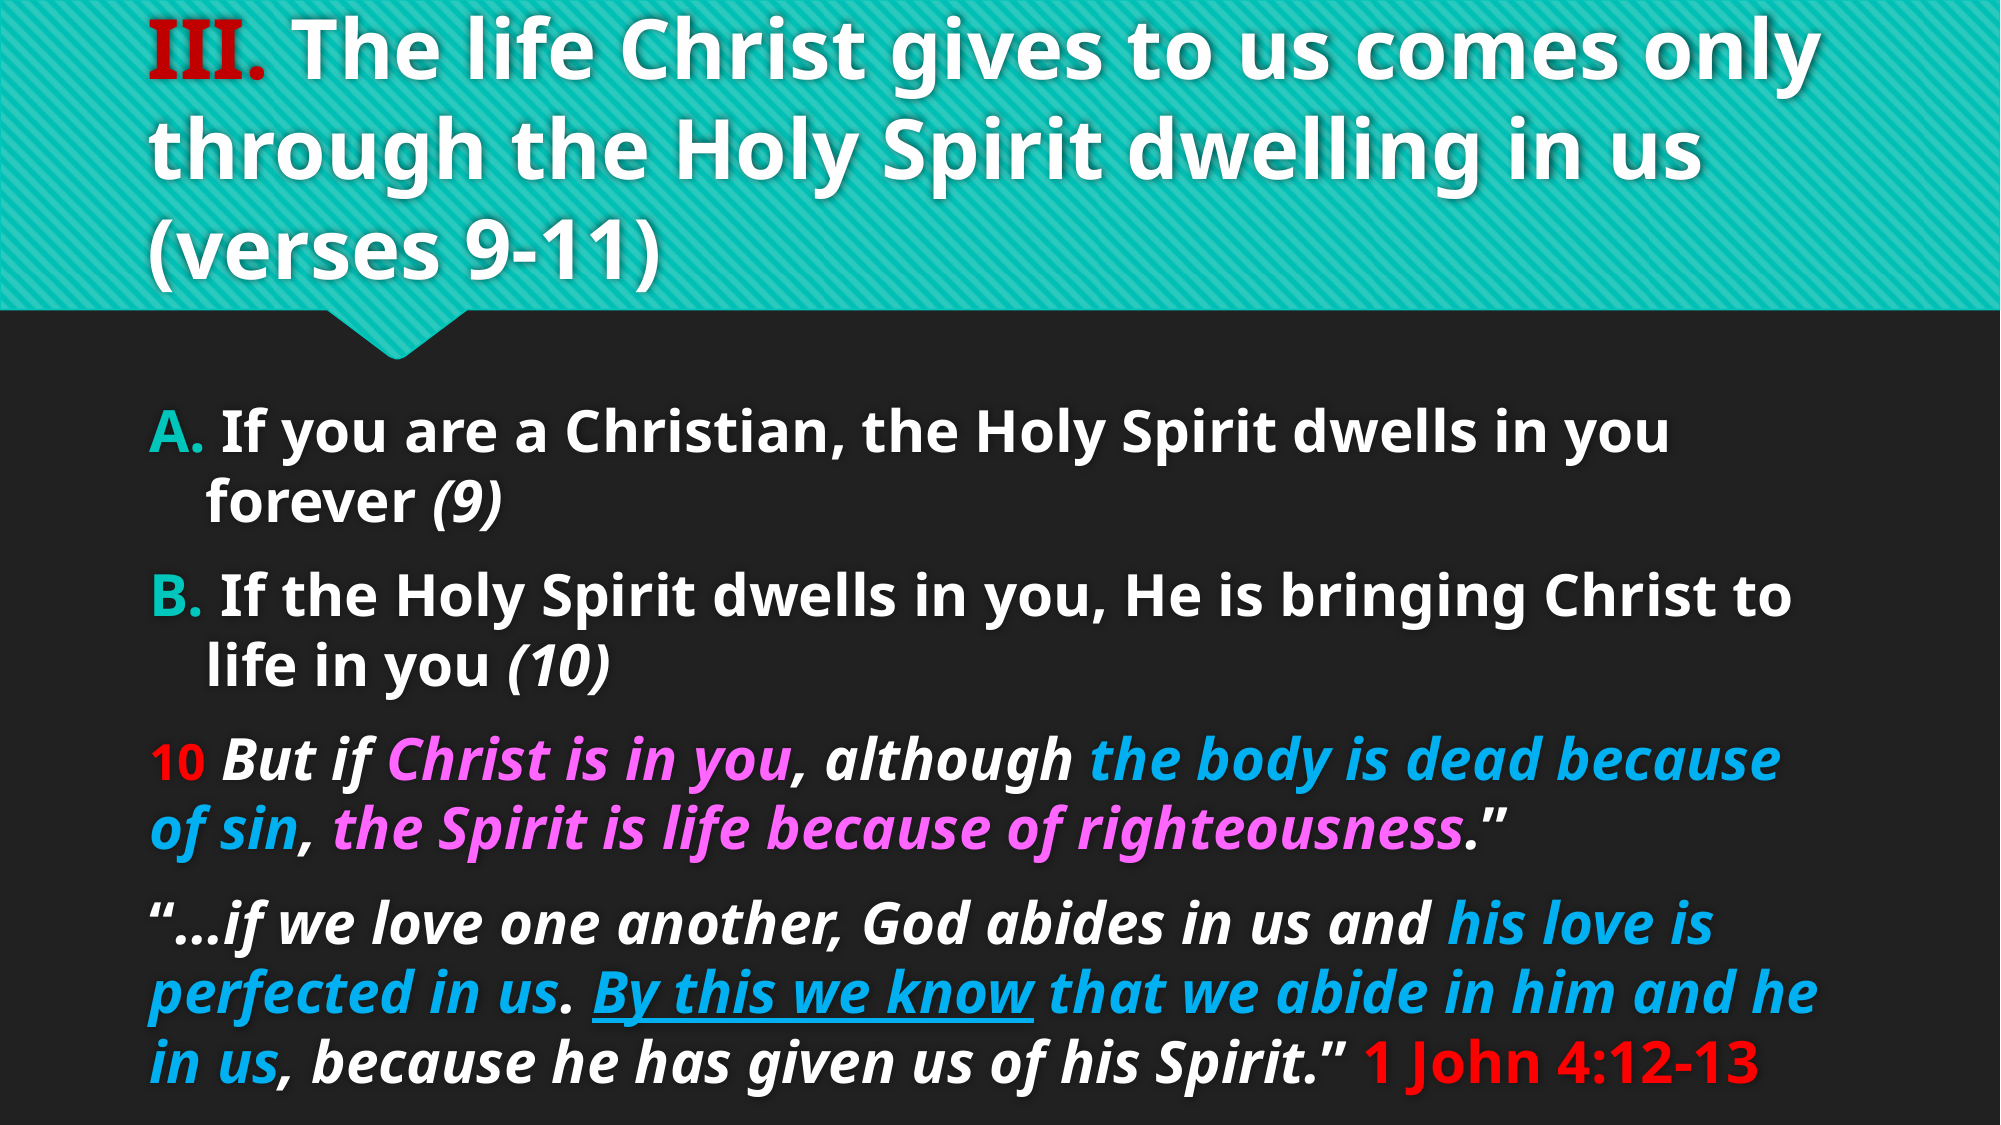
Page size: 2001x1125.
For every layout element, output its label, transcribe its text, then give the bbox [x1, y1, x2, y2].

list If you are a Christian, the Holy Spirit dwells in you forever (9) If the Holy Spirit dwells in you, He is bringing Christ to life in you (10) 10 But if Christ is in you, although the body is dead because of sin, the Spirit is life because of righteousness.” “…if we love one another, God abides in us and his love is perfected in us. By this we know that we abide in him and he in us, because he has given us of his Spirit.” 1 John 4:12-13 [134, 364, 1866, 1125]
title III. The life Christ gives to us comes only through the Holy Spirit dwelling in us (verses 9-11) [132, 144, 1868, 304]
